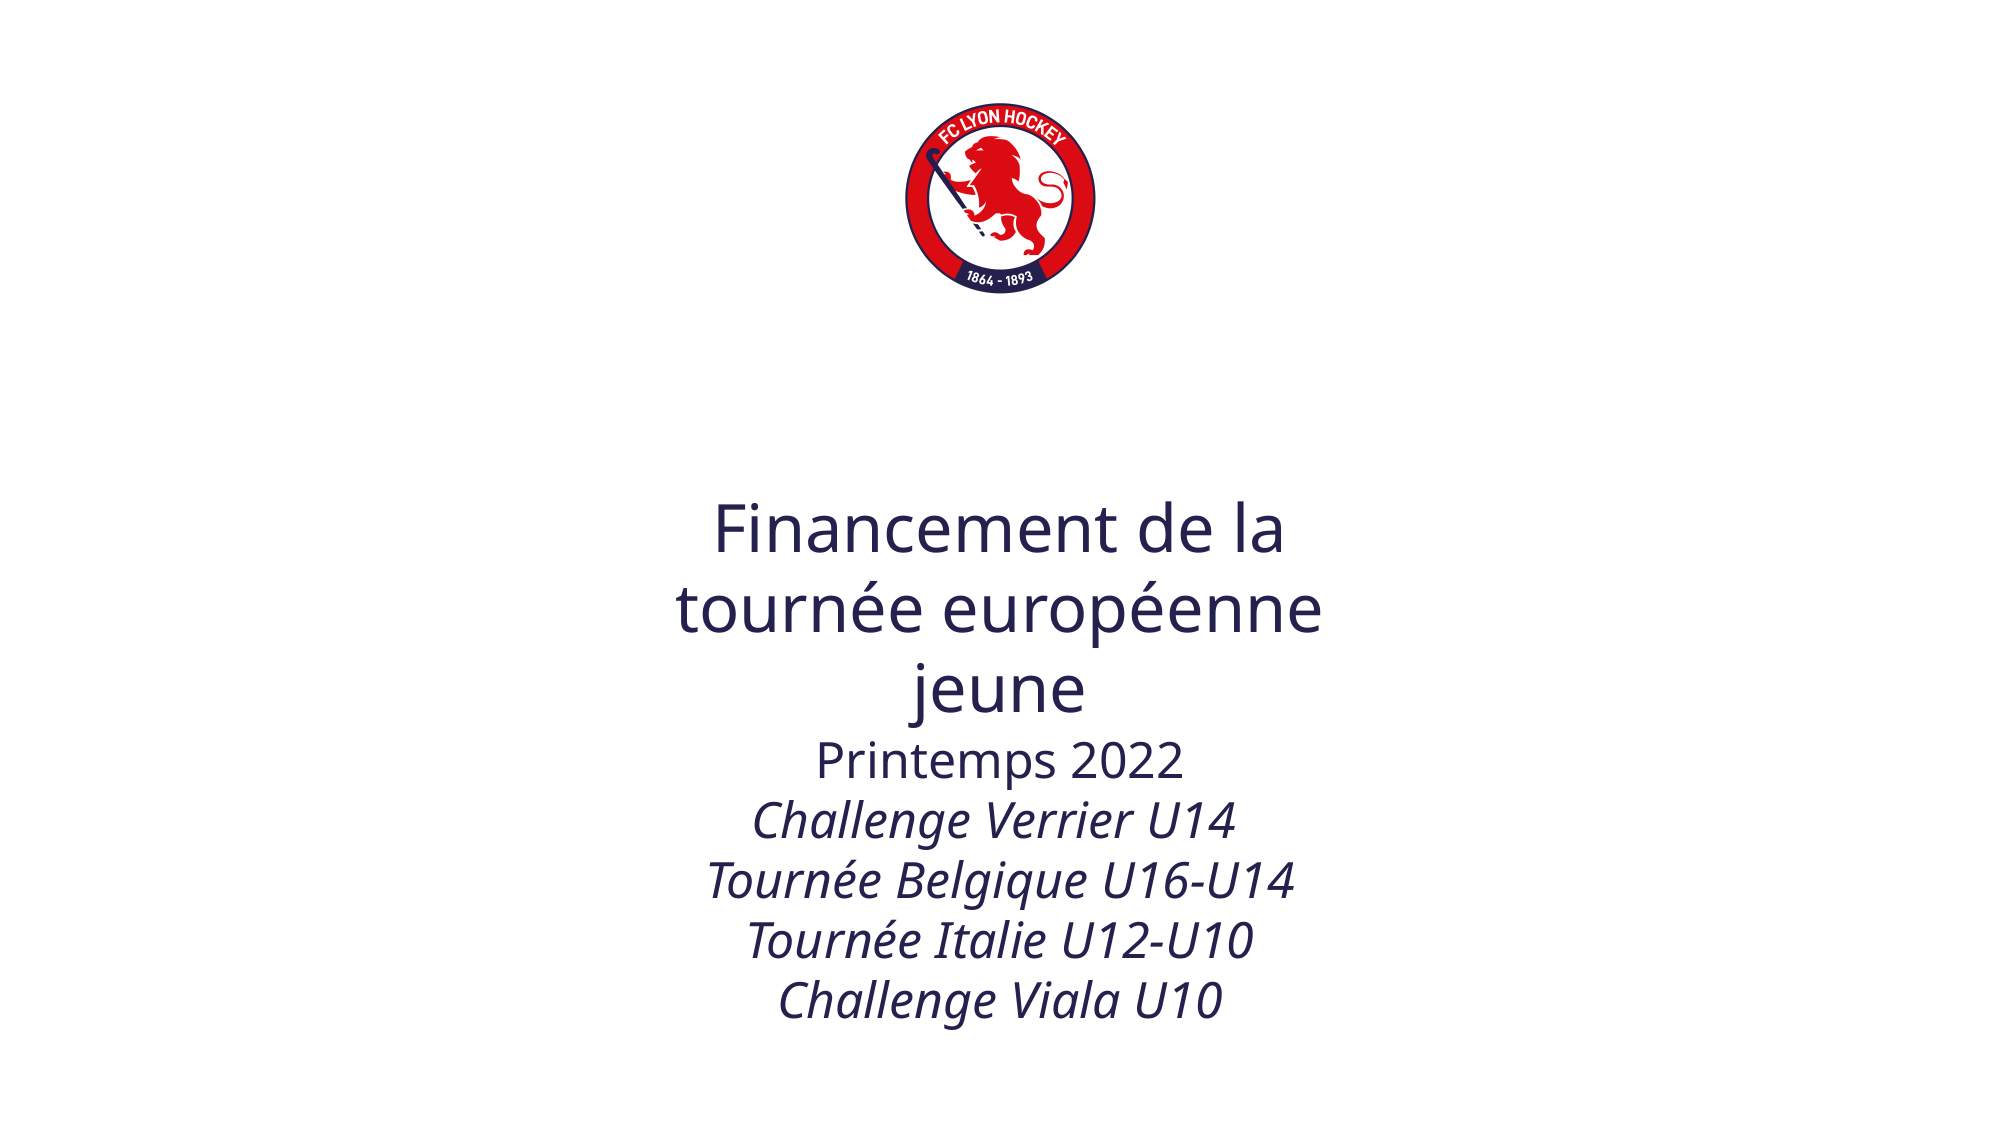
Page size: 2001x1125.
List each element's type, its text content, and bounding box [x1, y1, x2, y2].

text_box Printemps 2022 Challenge Verrier U14 Tournée Belgique U16-U14 Tournée Italie U12-U10 Challenge Viala U10 [626, 721, 1374, 1036]
text_box Financement de la tournée européenne jeune [571, 478, 1429, 734]
picture [888, 86, 1112, 311]
